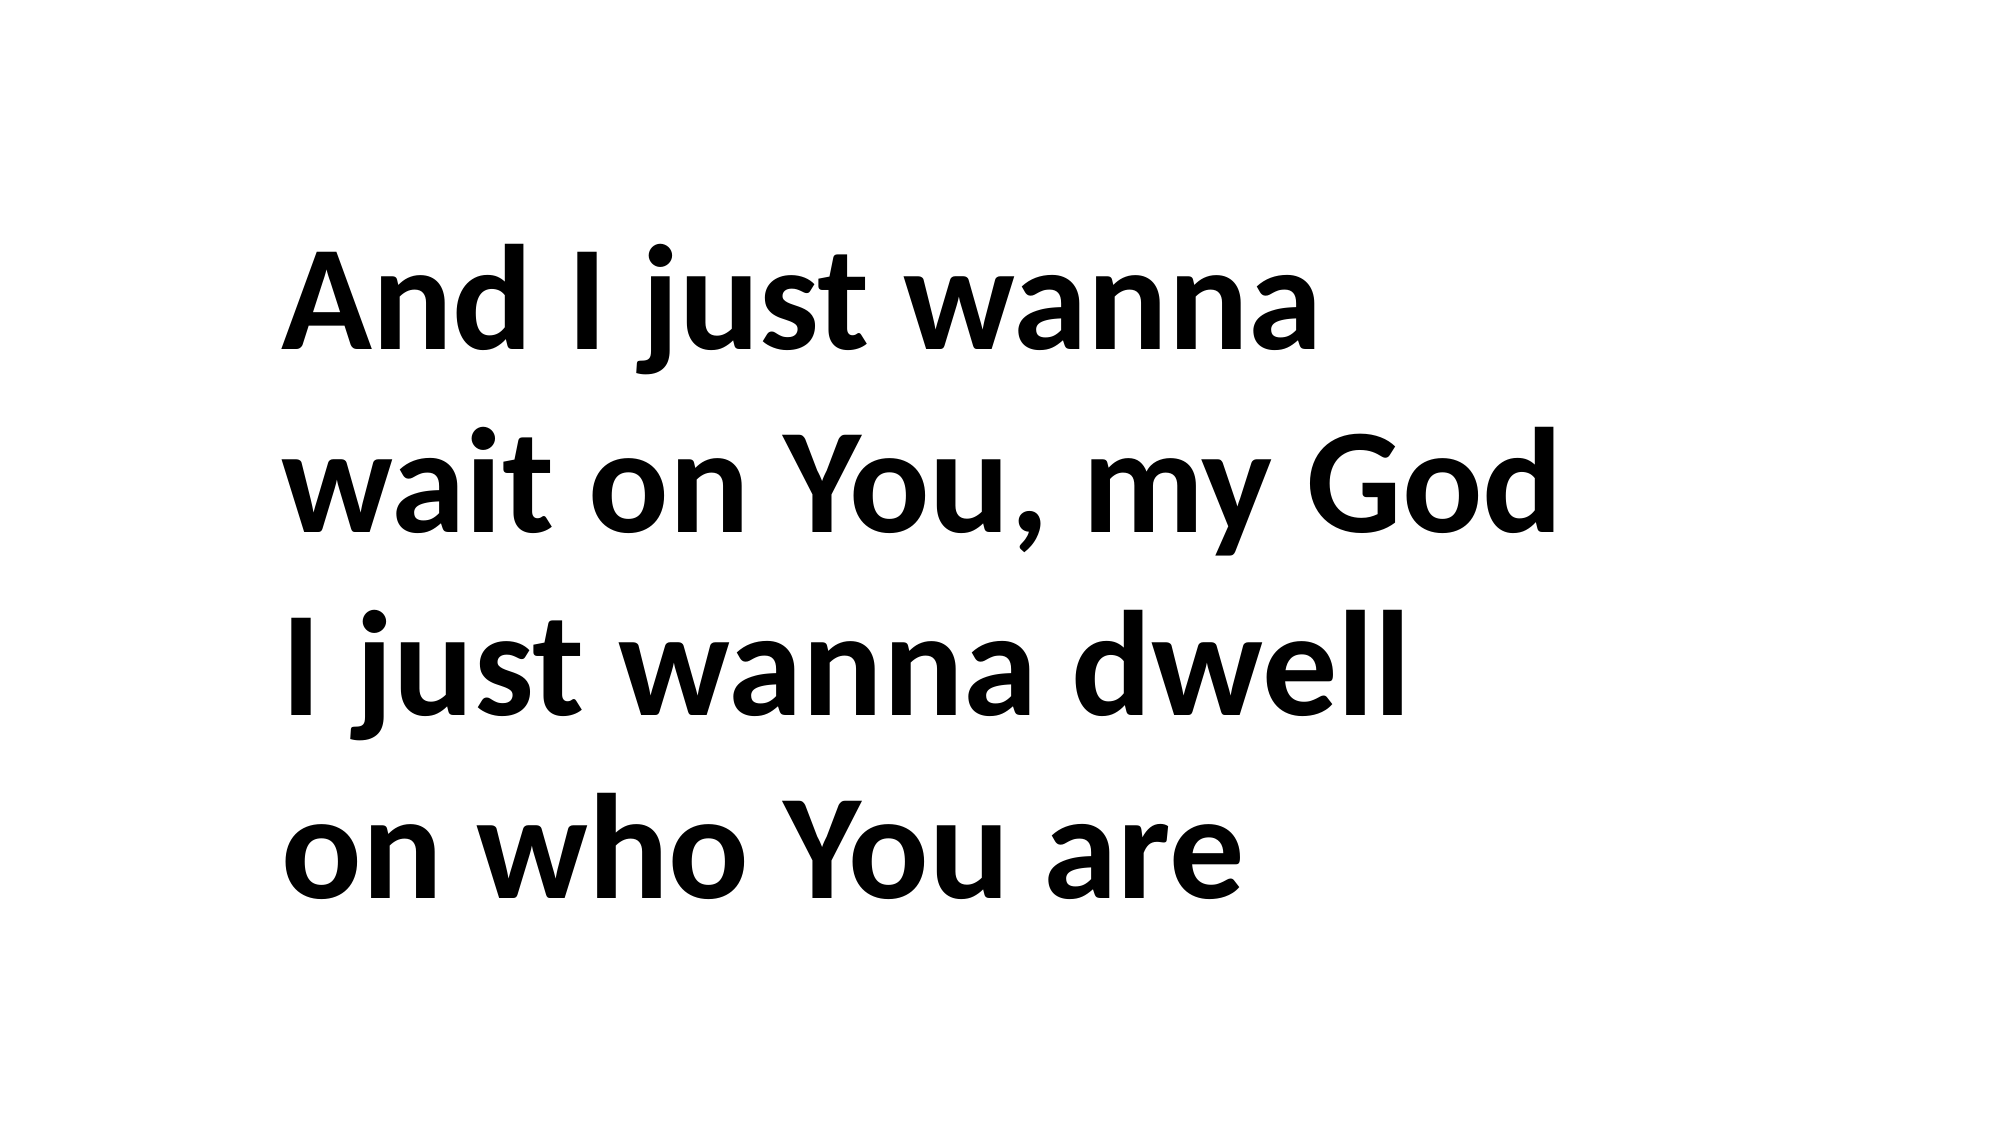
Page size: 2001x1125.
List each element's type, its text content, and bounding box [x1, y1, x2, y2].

subtitle And I just wanna wait on You, my God I just wanna dwell on who You are [266, 212, 1784, 350]
